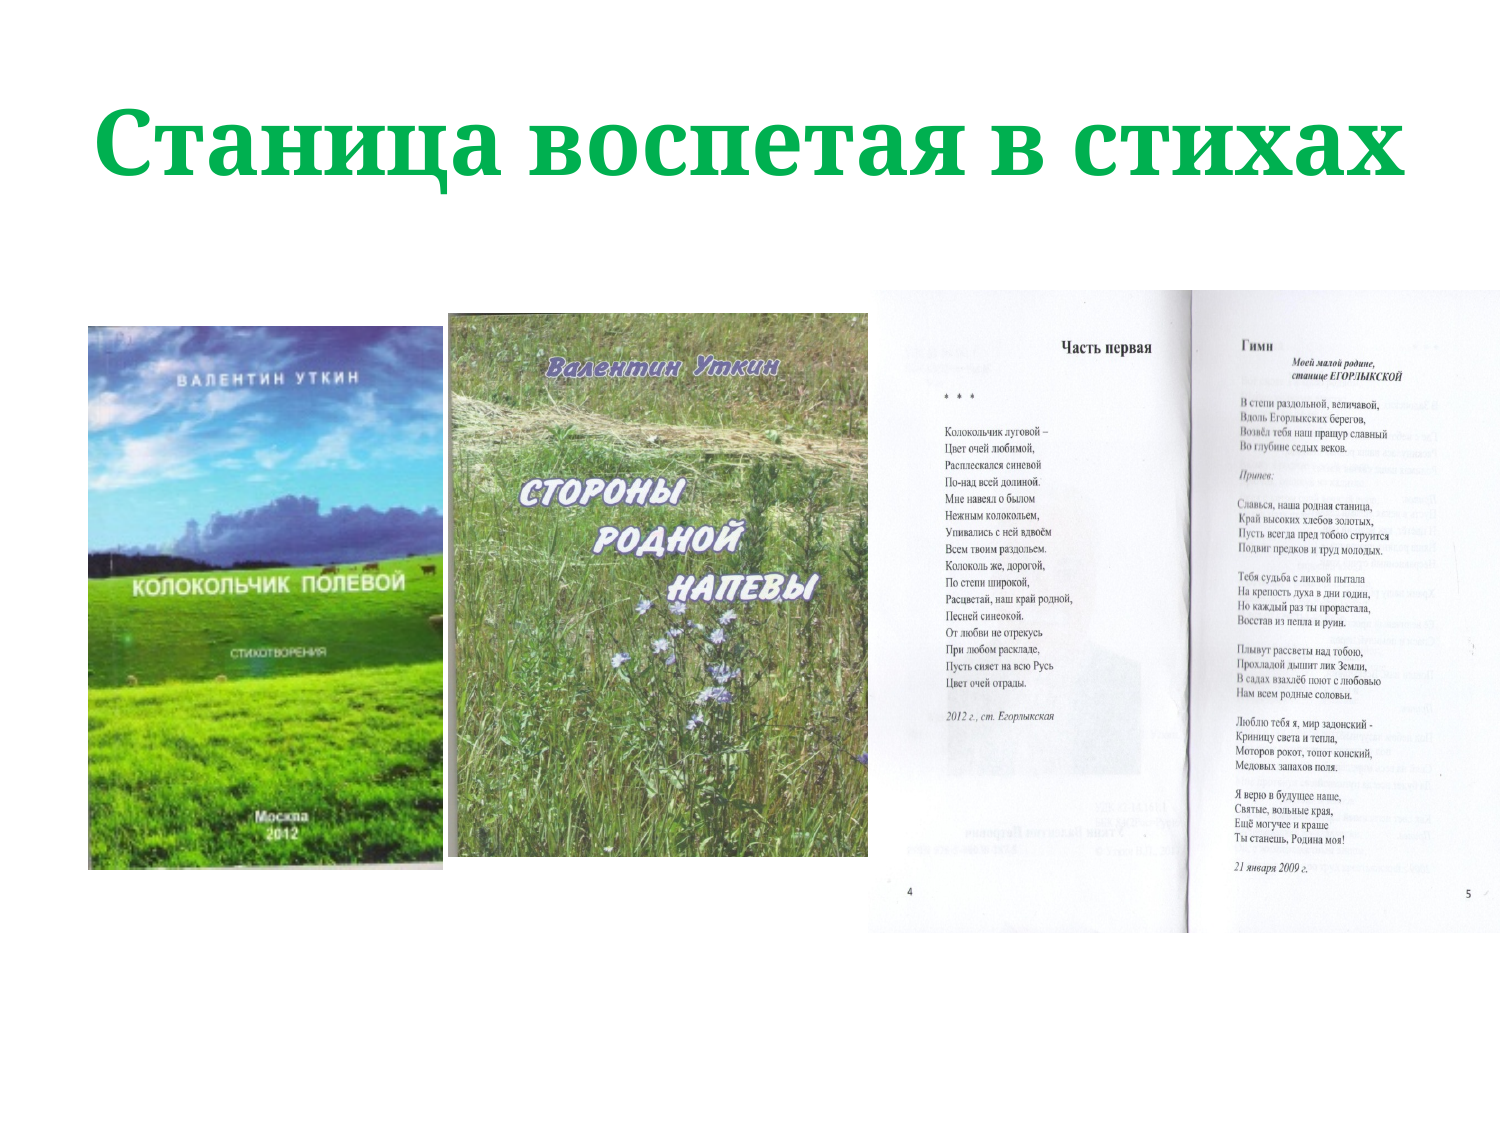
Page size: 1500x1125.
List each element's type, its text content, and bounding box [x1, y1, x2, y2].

picture [88, 326, 444, 870]
picture [448, 290, 1500, 933]
title Станица воспетая в стихах [75, 45, 1425, 233]
